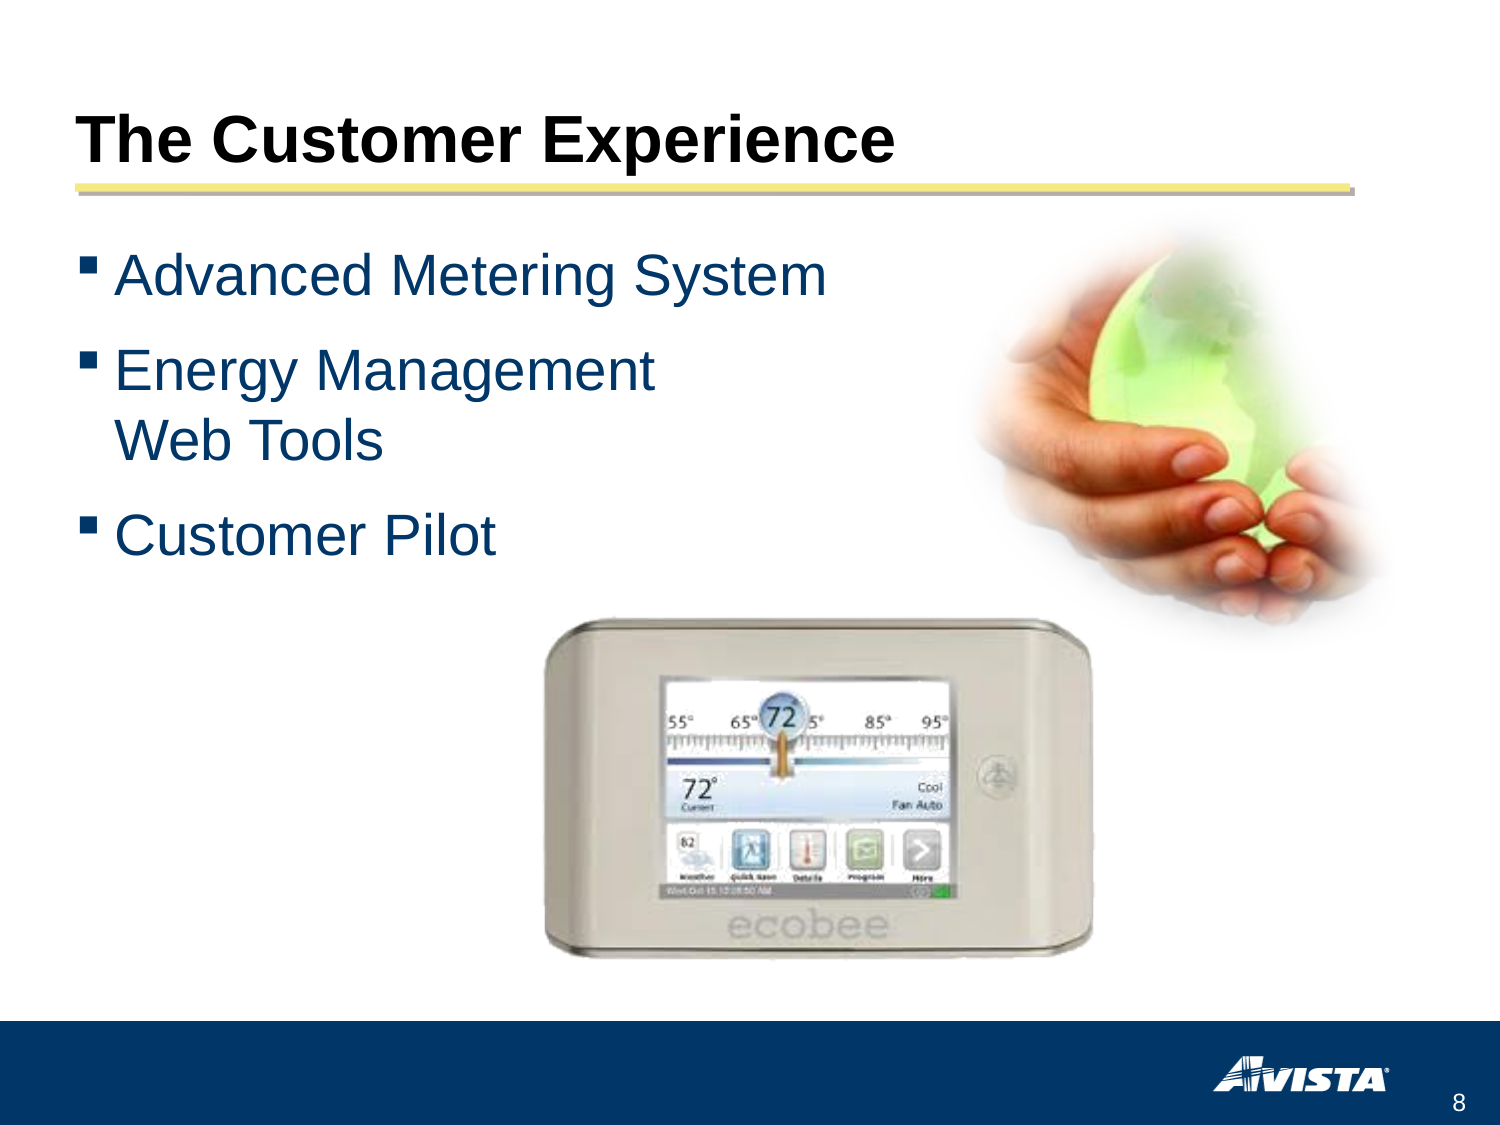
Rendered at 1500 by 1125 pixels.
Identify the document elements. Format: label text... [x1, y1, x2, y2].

list Advanced Metering System Energy Management Web Tools Customer Pilot [74, 237, 926, 701]
text_box The Customer Experience [74, 25, 1338, 176]
text_box 8 [1437, 1079, 1500, 1125]
picture [537, 187, 1500, 966]
picture [0, 1021, 1500, 1125]
